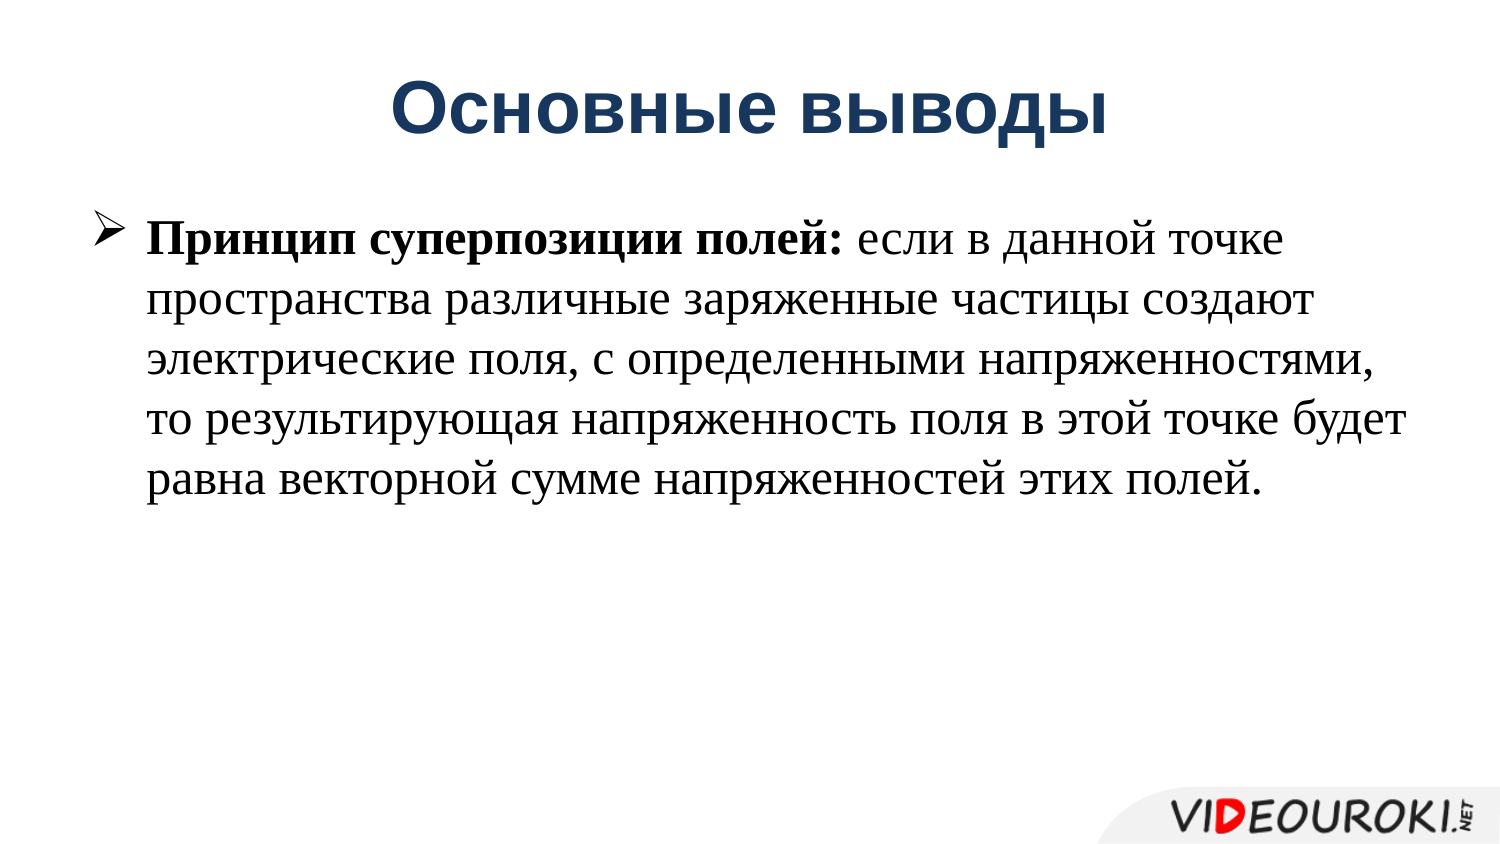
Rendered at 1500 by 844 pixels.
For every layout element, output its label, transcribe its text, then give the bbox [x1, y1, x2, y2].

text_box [1097, 786, 1500, 844]
title Основные выводы [75, 33, 1425, 175]
